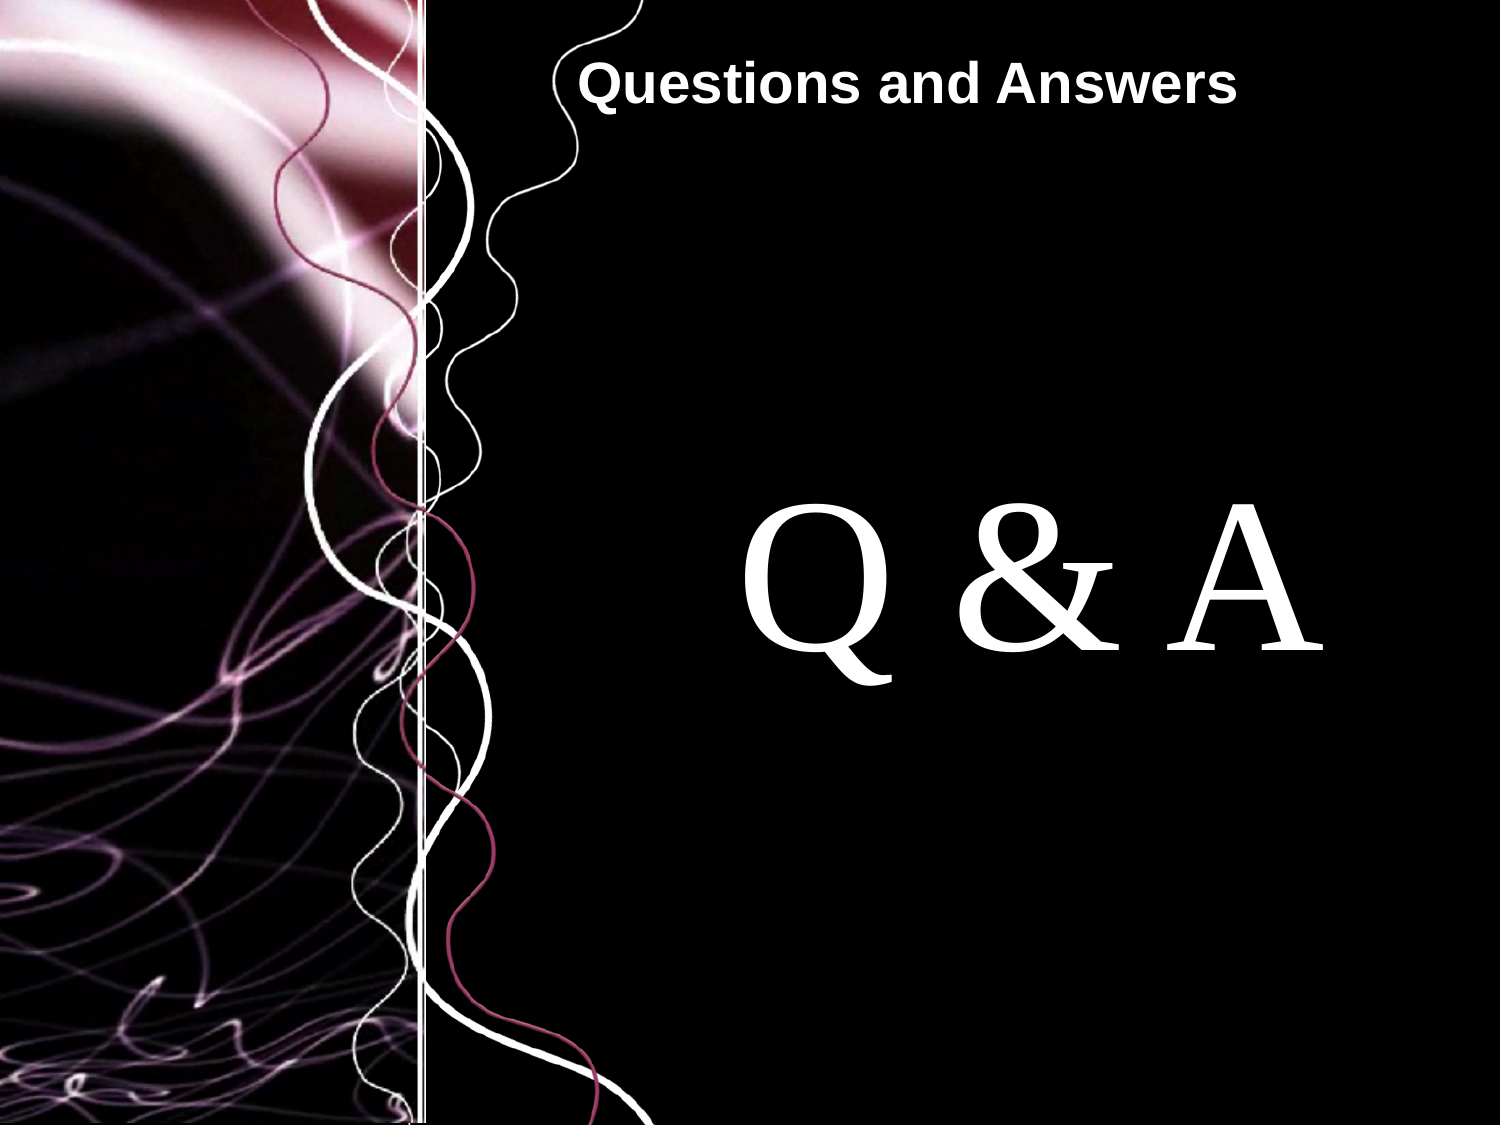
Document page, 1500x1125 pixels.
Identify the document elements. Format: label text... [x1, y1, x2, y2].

picture [0, 0, 1500, 1125]
list Q & A [575, 137, 1488, 988]
title Questions and Answers [562, 37, 1475, 208]
